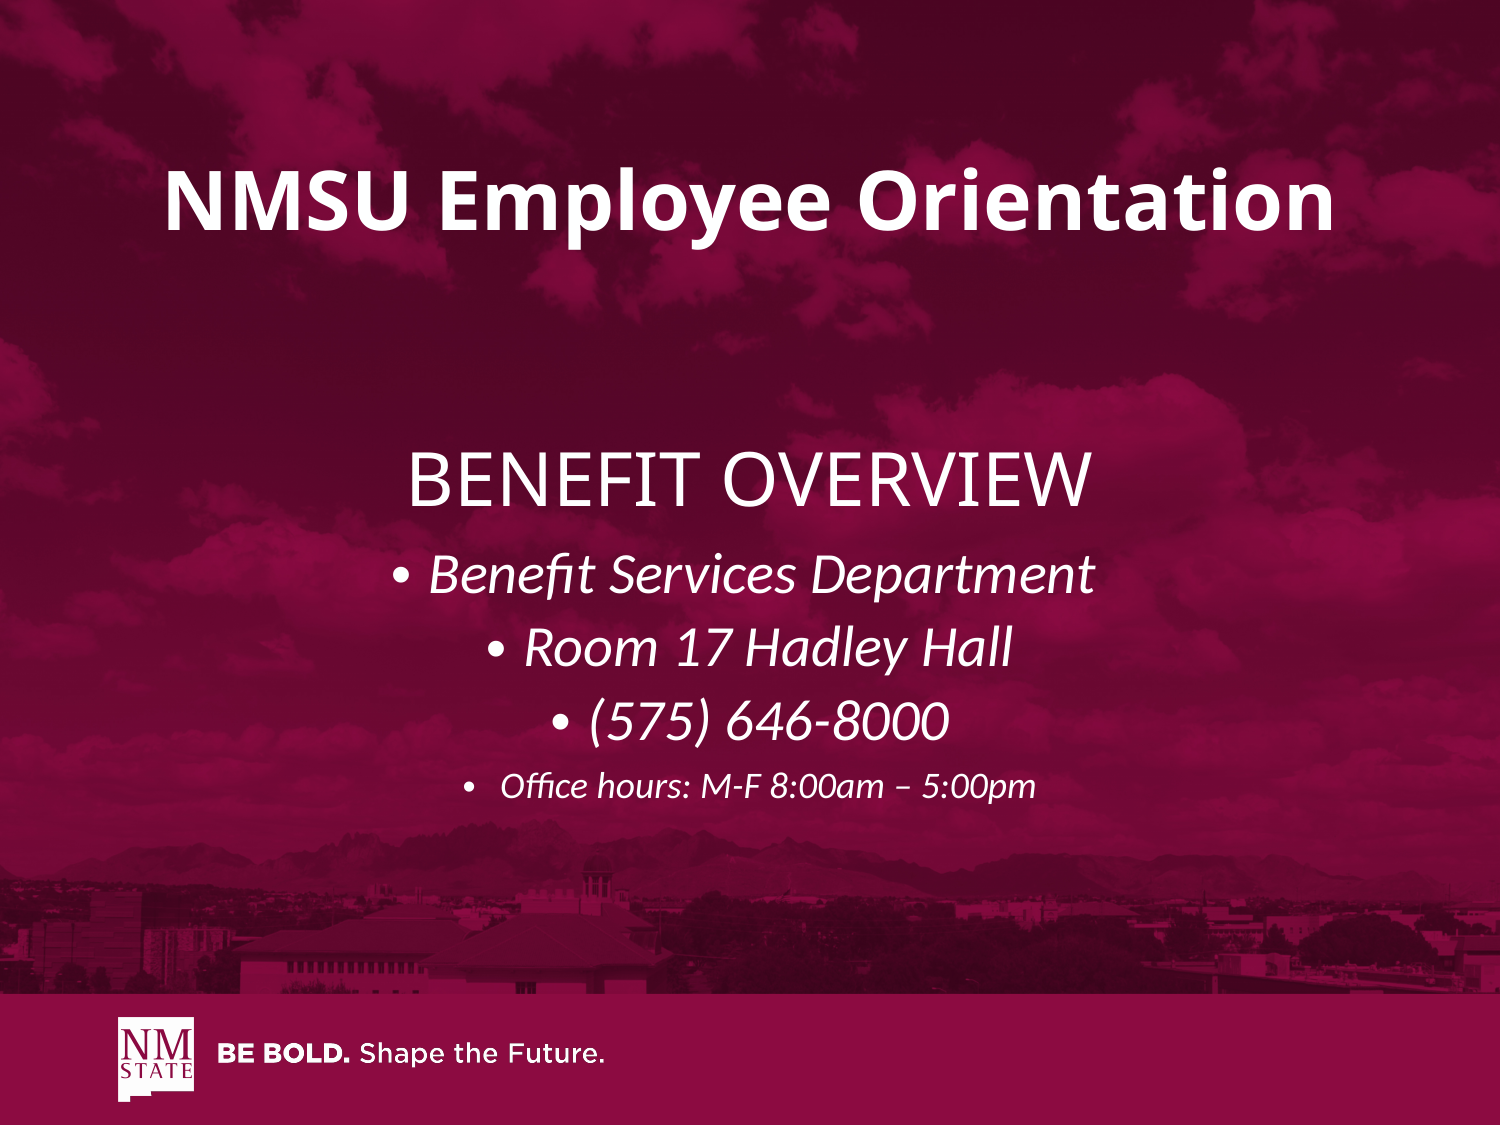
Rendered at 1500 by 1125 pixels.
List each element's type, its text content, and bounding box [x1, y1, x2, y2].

subtitle Benefit overview [187, 425, 1313, 562]
picture [0, 0, 1500, 993]
picture [217, 1028, 604, 1084]
list Benefit Services Department Room 17 Hadley Hall (575) 646-8000 Office hours: M-F 8:00am – 5:00pm [366, 543, 1134, 925]
picture [118, 1017, 194, 1102]
title NMSU Employee Orientation [112, 141, 1388, 406]
